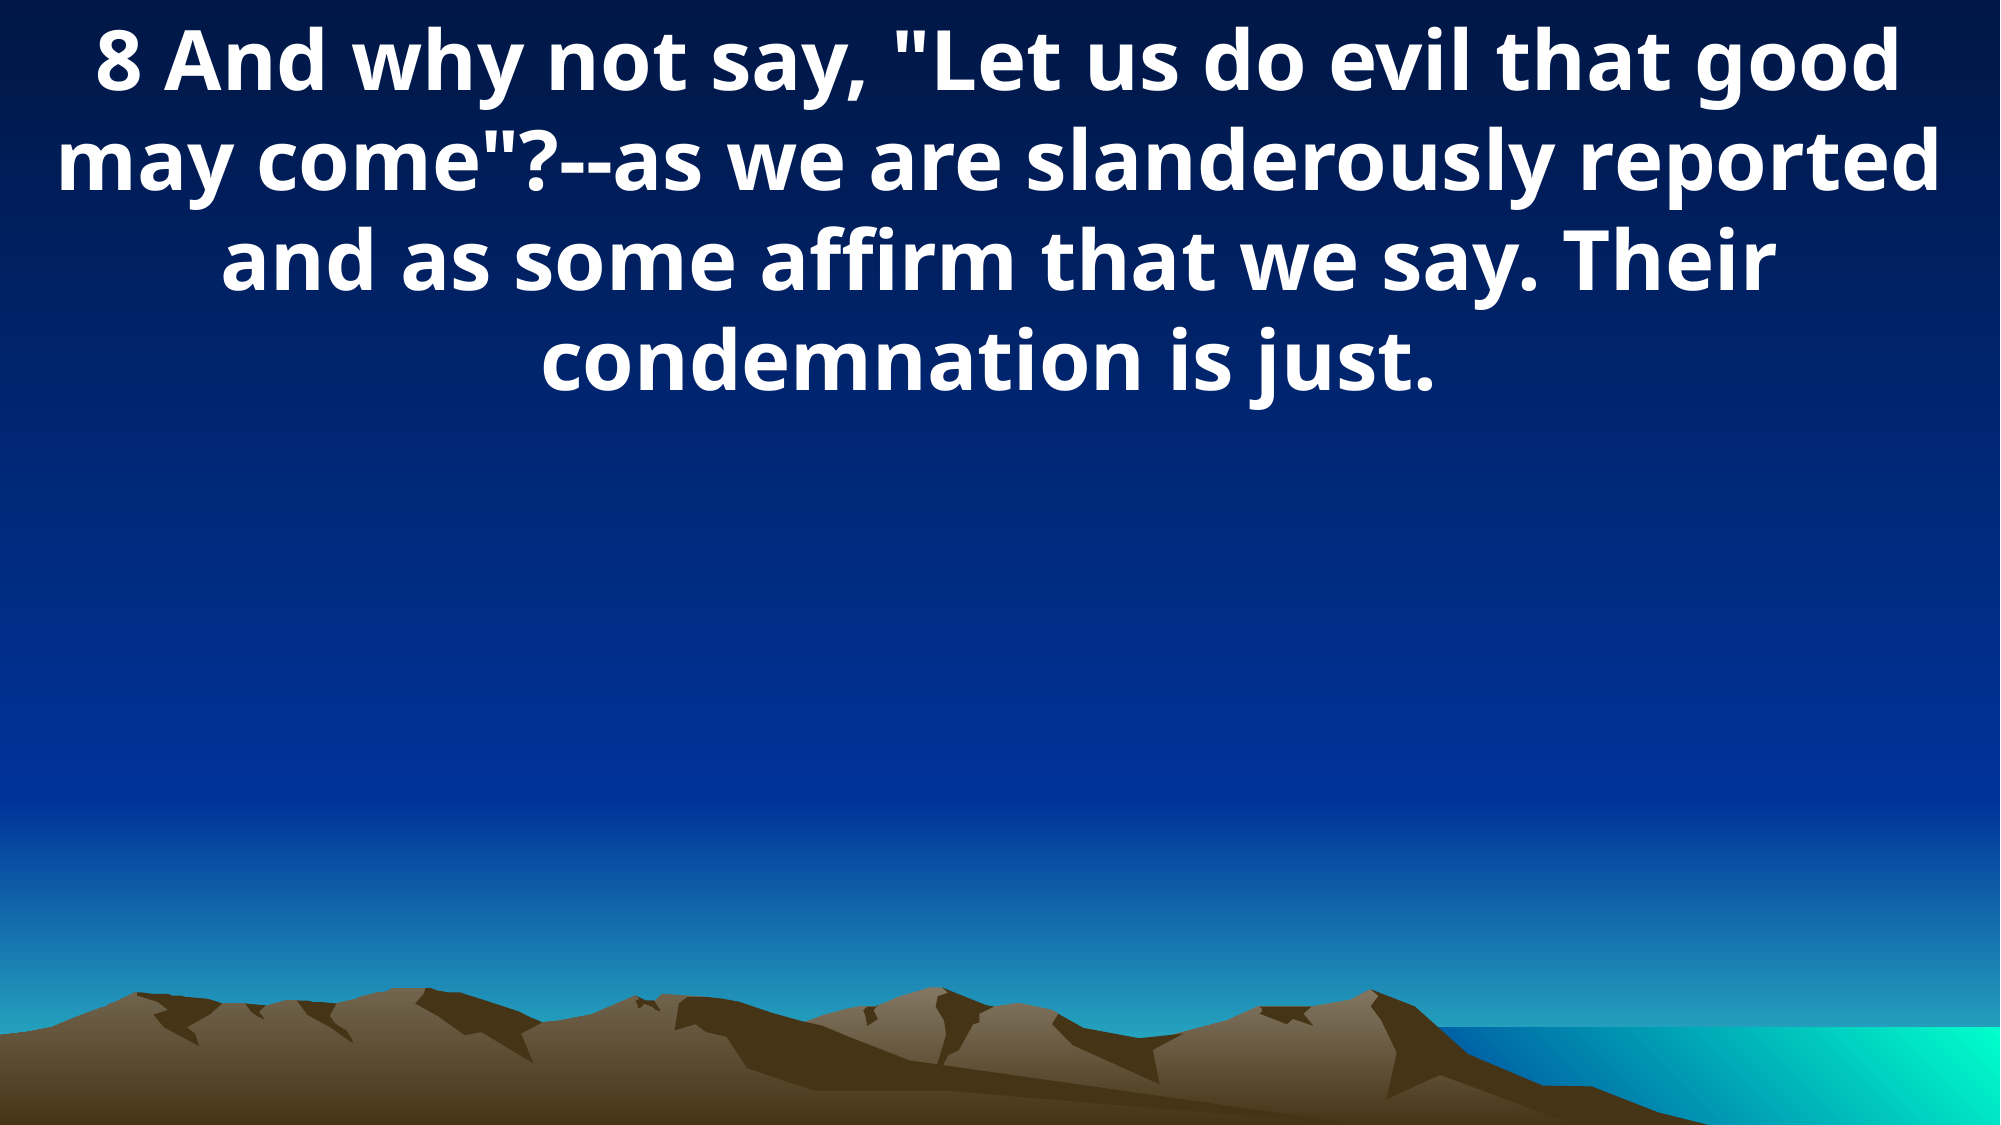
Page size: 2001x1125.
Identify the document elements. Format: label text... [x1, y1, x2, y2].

text_box 8 And why not say, "Let us do evil that good may come"?--as we are slanderously reported and as some affirm that we say. Their condemnation is just. [0, 0, 2000, 988]
